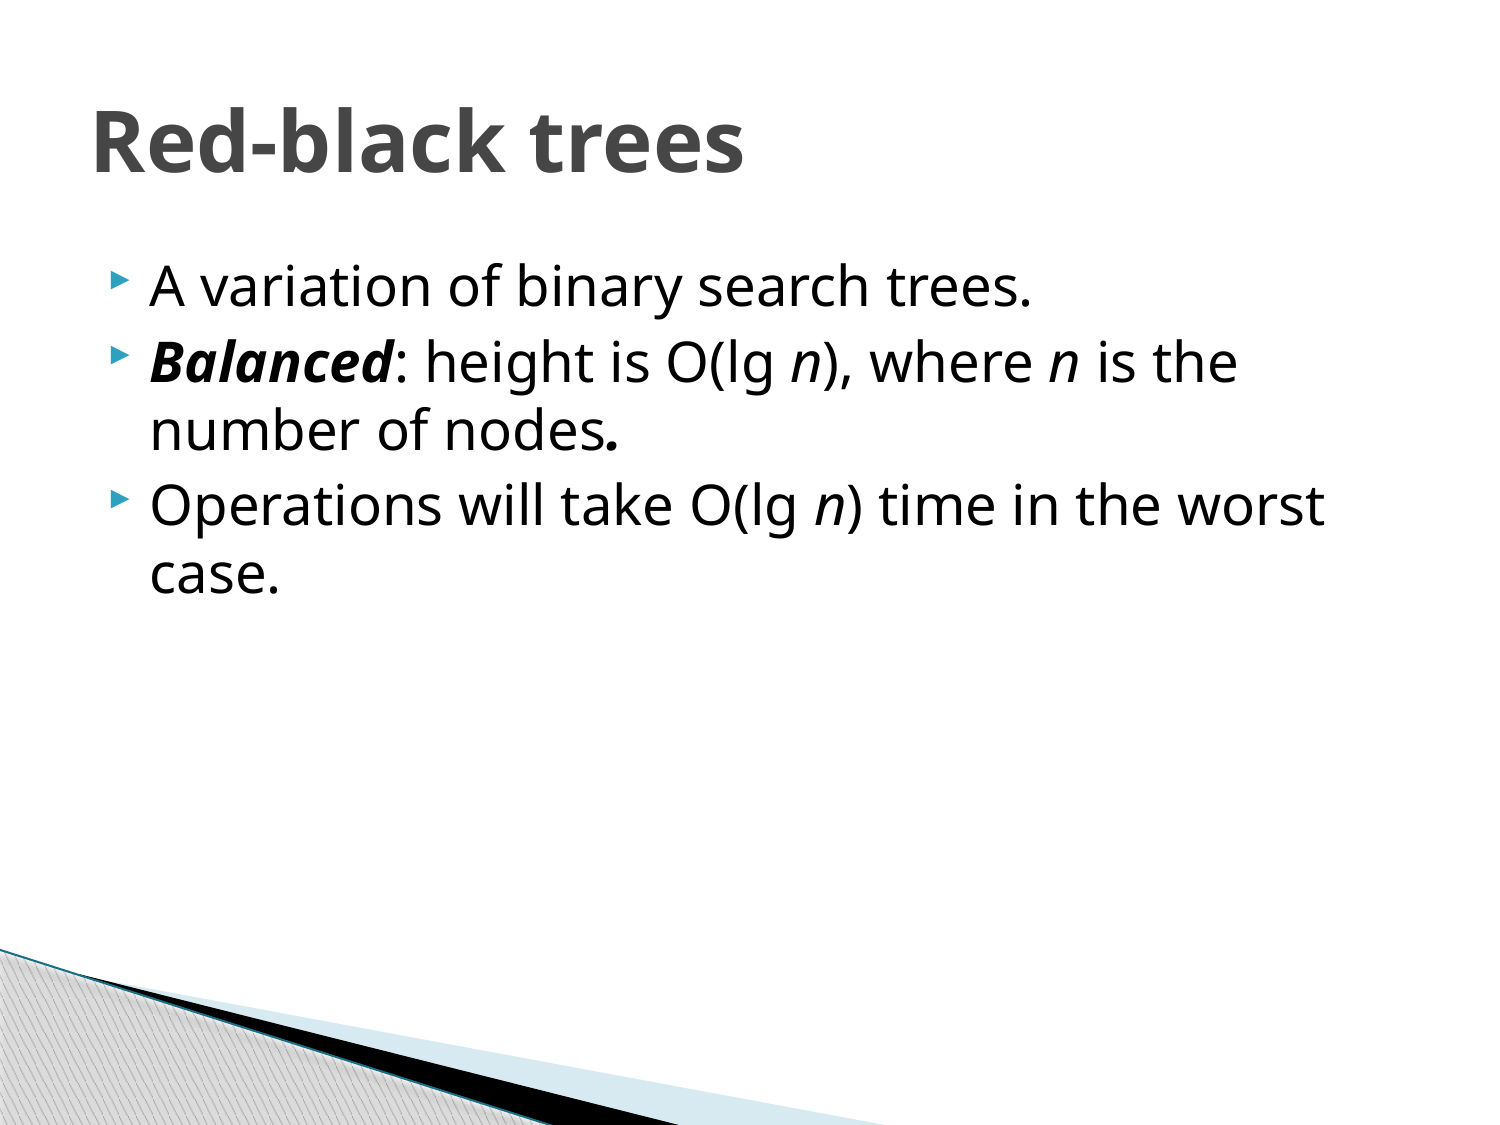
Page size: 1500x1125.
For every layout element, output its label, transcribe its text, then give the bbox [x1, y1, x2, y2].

title Red-black trees [75, 45, 1425, 233]
list A variation of binary search trees. Balanced: height is O(lg n), where n is the number of nodes. Operations will take O(lg n) time in the worst case. [75, 243, 1425, 986]
